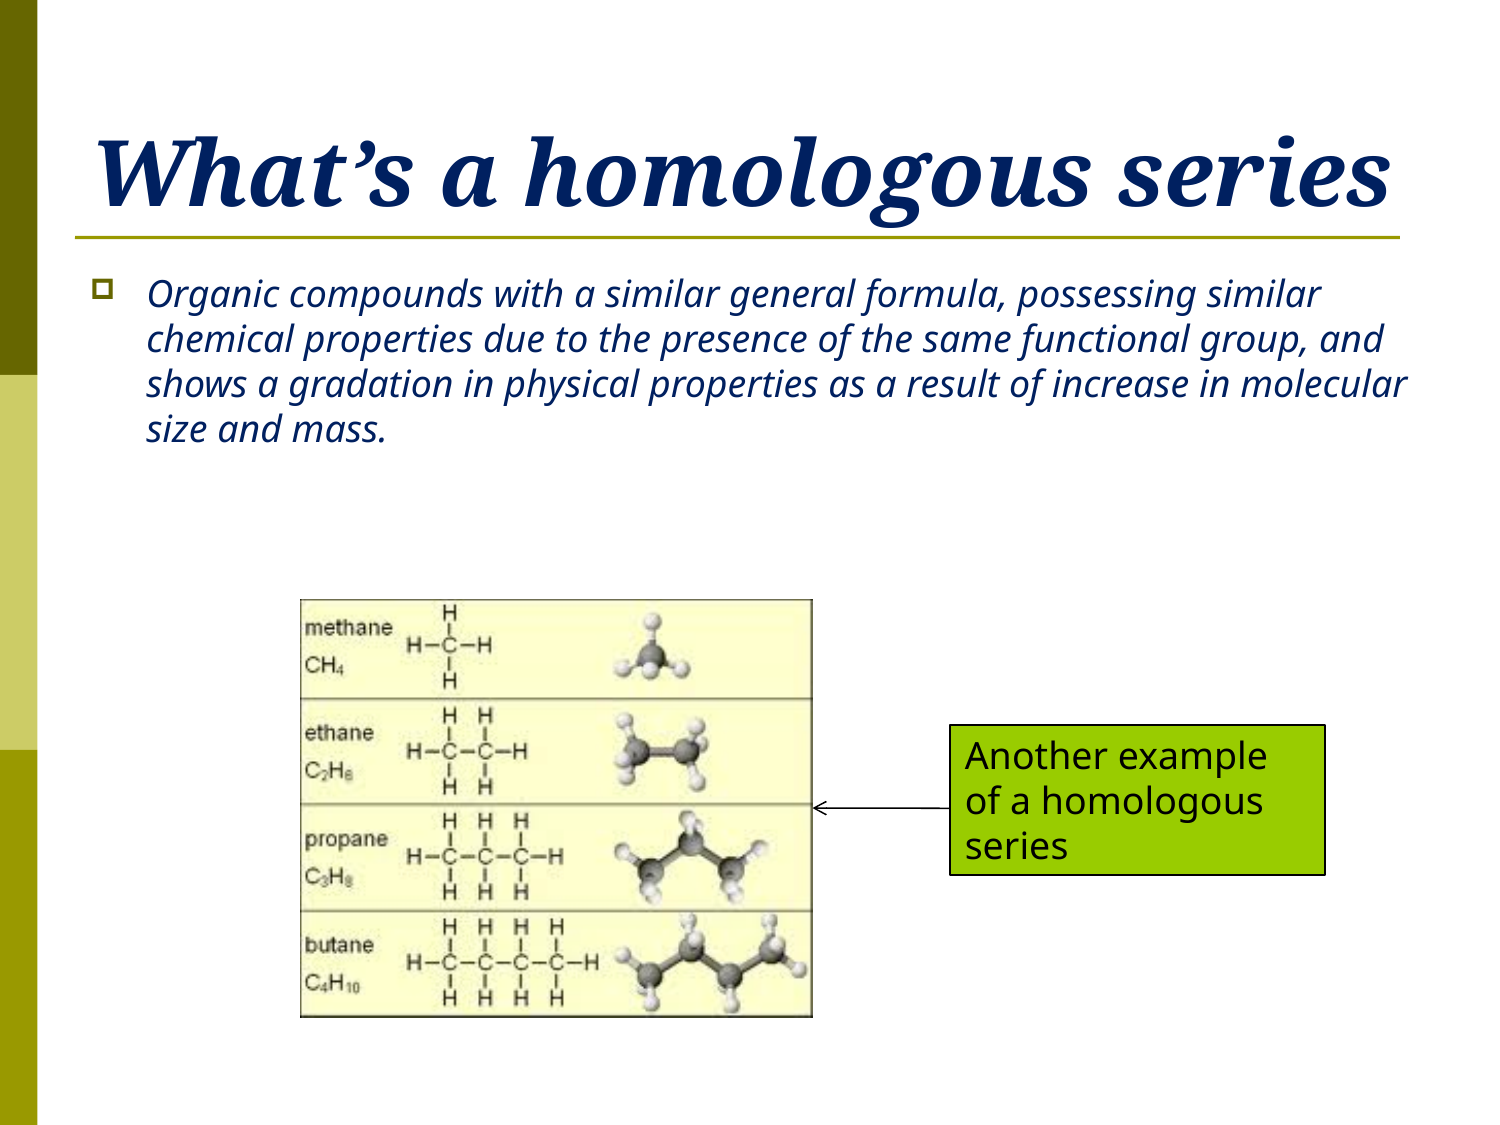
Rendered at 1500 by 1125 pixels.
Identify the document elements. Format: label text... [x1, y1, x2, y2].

title What’s a homologous series [75, 45, 1425, 233]
list Organic compounds with a similar general formula, possessing similar chemical properties due to the presence of the same functional group, and shows a gradation in physical properties as a result of increase in molecular size and mass. [75, 262, 1425, 1006]
text_box Another example of a homologous series [949, 724, 1325, 875]
picture [299, 599, 813, 1018]
